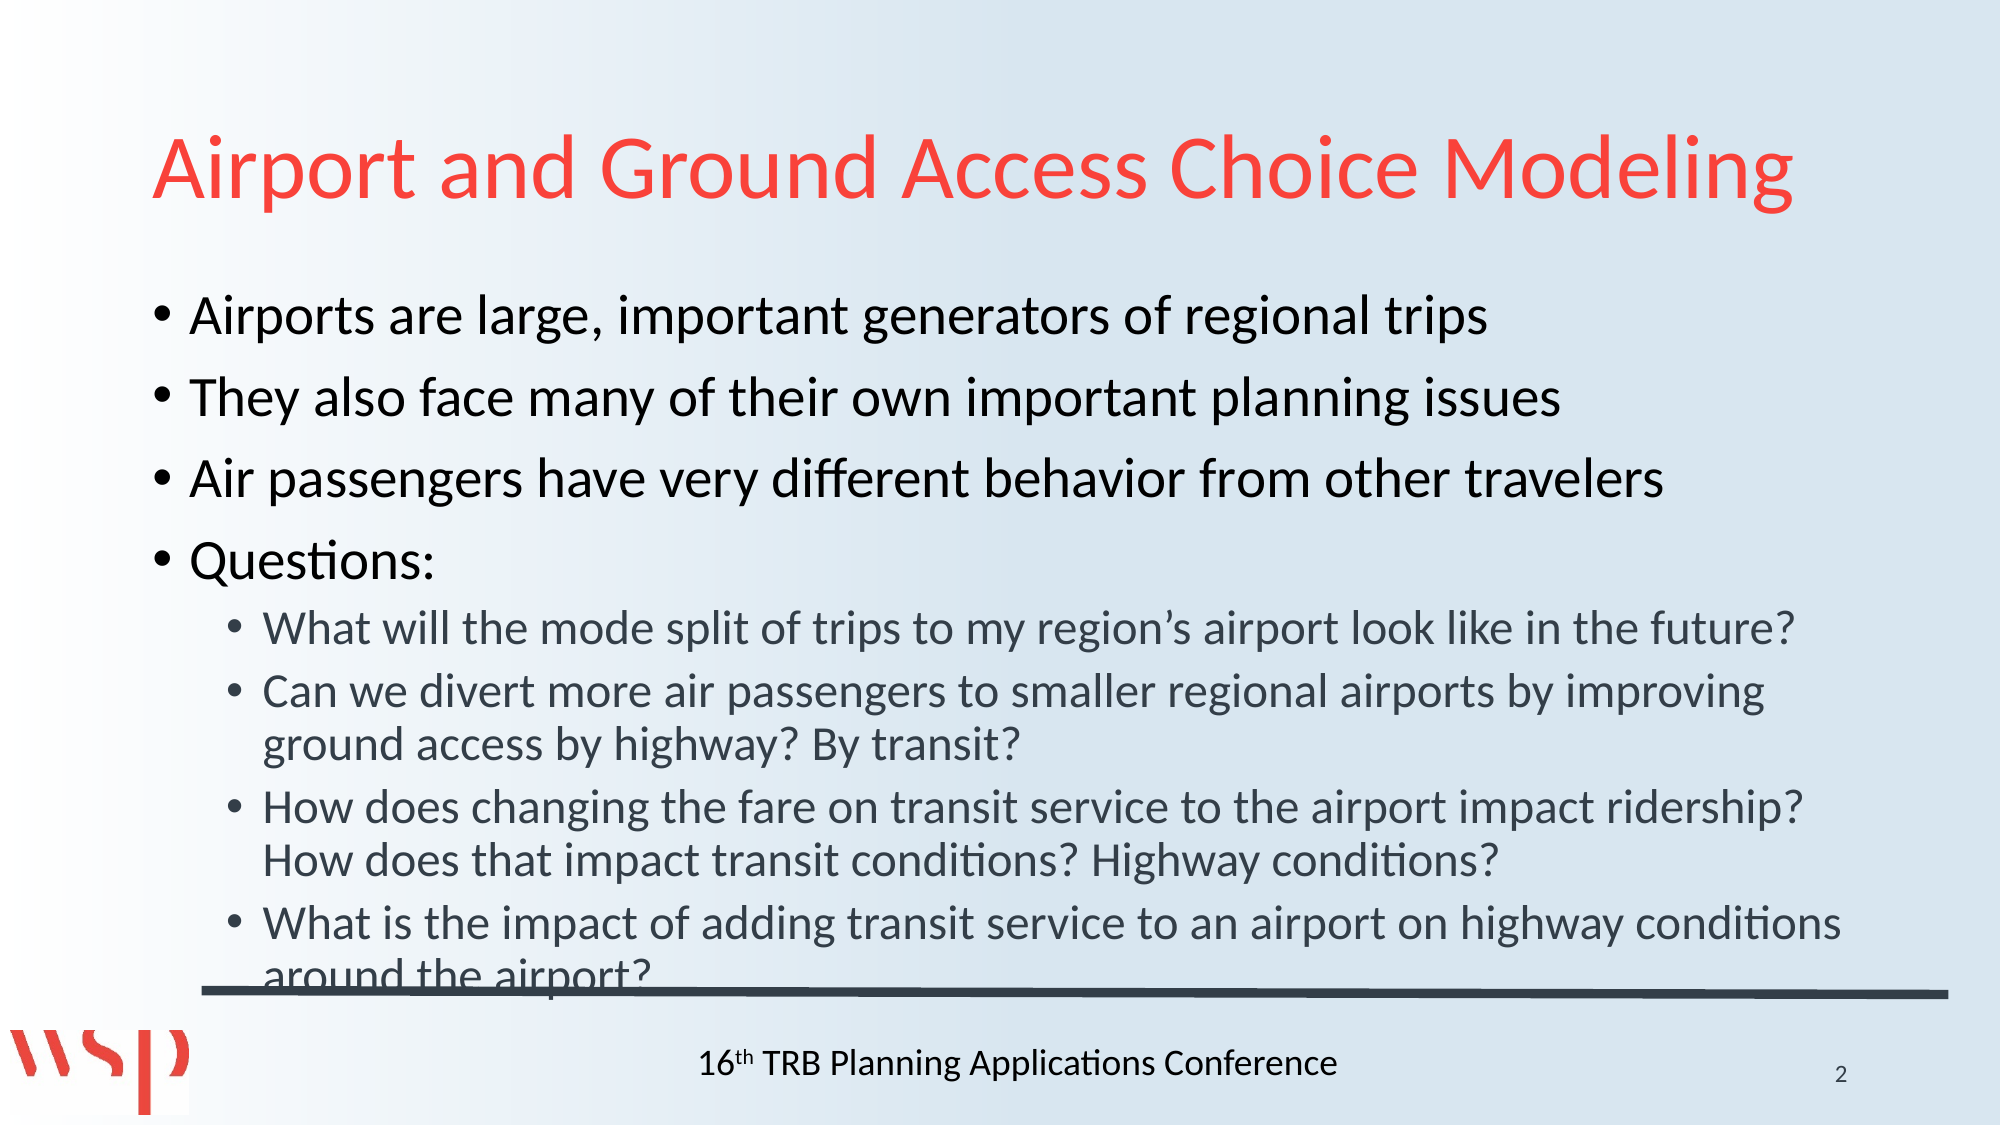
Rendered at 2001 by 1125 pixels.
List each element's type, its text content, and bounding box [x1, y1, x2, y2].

list Airports are large, important generators of regional trips They also face many of their own important planning issues Air passengers have very different behavior from other travelers Questions: What will the mode split of trips to my region’s airport look like in the future? Can we divert more air passengers to smaller regional airports by improving ground access by highway? By transit? How does changing the fare on transit service to the airport impact ridership? How does that impact transit conditions? Highway conditions? What is the impact of adding transit service to an airport on highway conditions around the airport? [137, 277, 1863, 1014]
title Airport and Ground Access Choice Modeling [137, 59, 1863, 277]
picture [10, 1030, 189, 1115]
slide_number 2 [1412, 1042, 1863, 1103]
